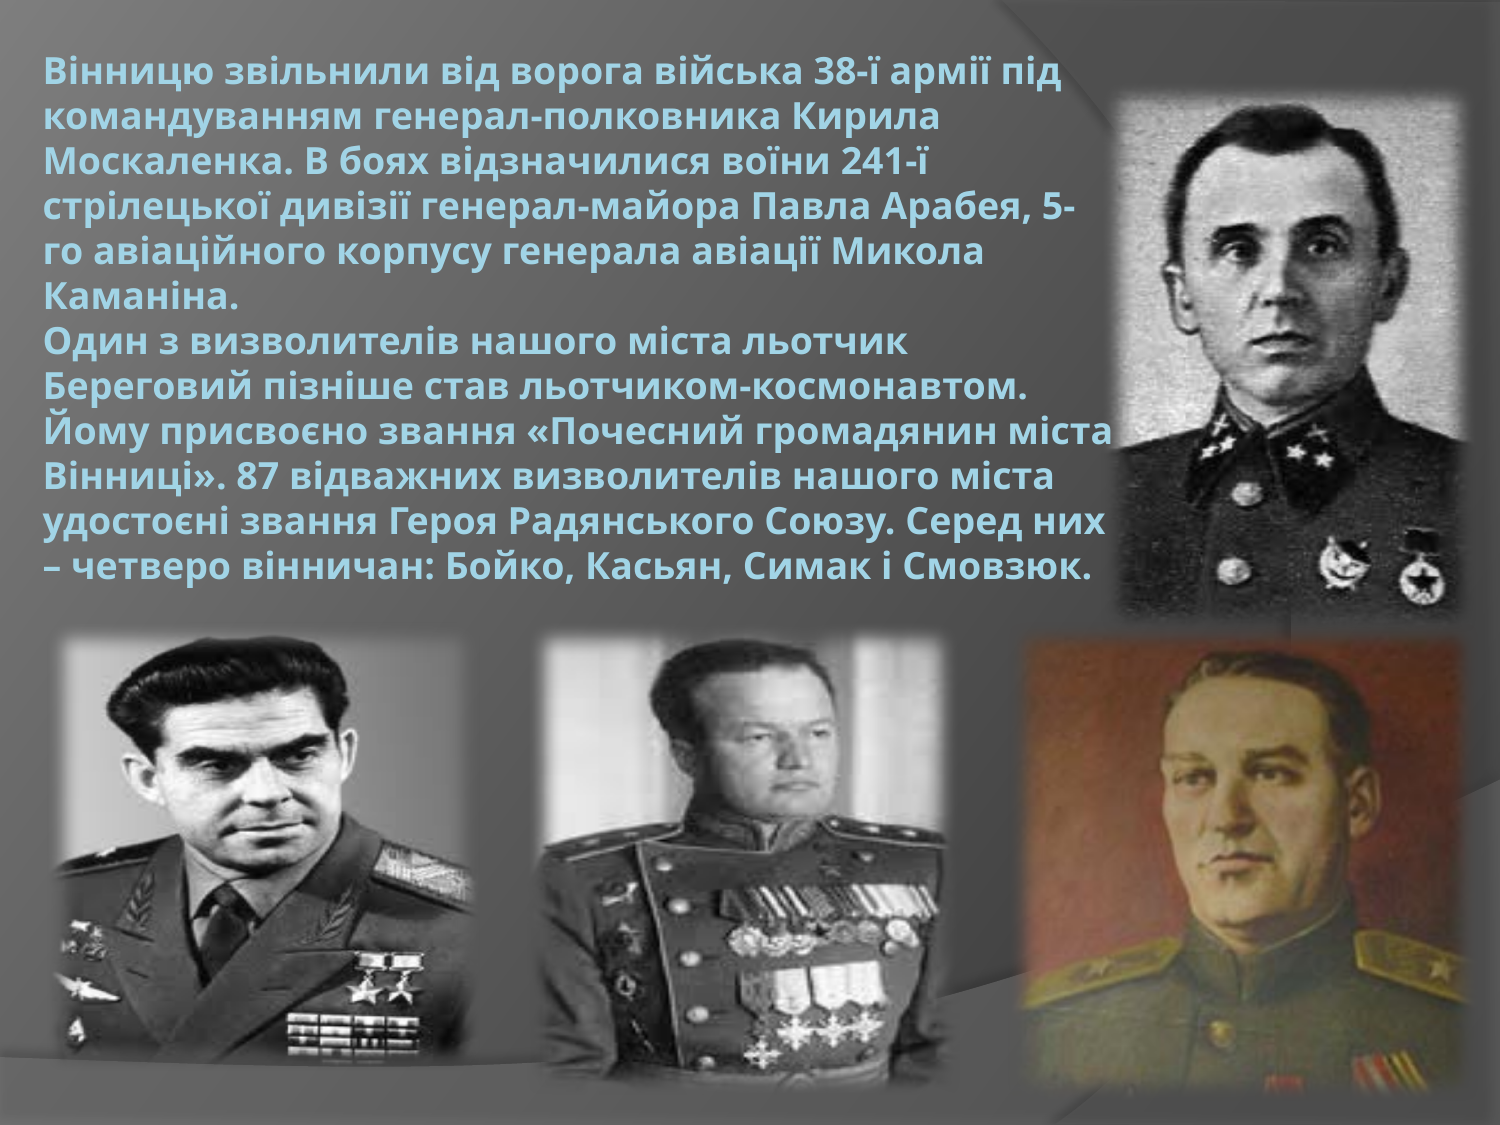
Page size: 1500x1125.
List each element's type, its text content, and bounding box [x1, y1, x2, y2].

picture [527, 620, 962, 1095]
picture [1101, 81, 1477, 611]
picture [1007, 620, 1480, 1102]
picture [46, 620, 481, 1073]
title Вінницю звільнили від ворога війська 38-ї армії під командуванням генерал-полковника Кирила Москаленка. В боях відзначилися воїни 241-ї стрілецької дивізії генерал-майора Павла Арабея, 5-го авіаційного корпусу генерала авіації Микола Каманіна. Один з визволителів нашого міста льотчик Береговий пізніше став льотчиком-космонавтом. Йому присвоєно звання «Почесний громадянин міста Вінниці». 87 відважних визволителів нашого міста удостоєні звання Героя Радянського Союзу. Серед них – четверо вінничан: Бойко, Касьян, Симак і Смовзюк. [35, 46, 1123, 739]
